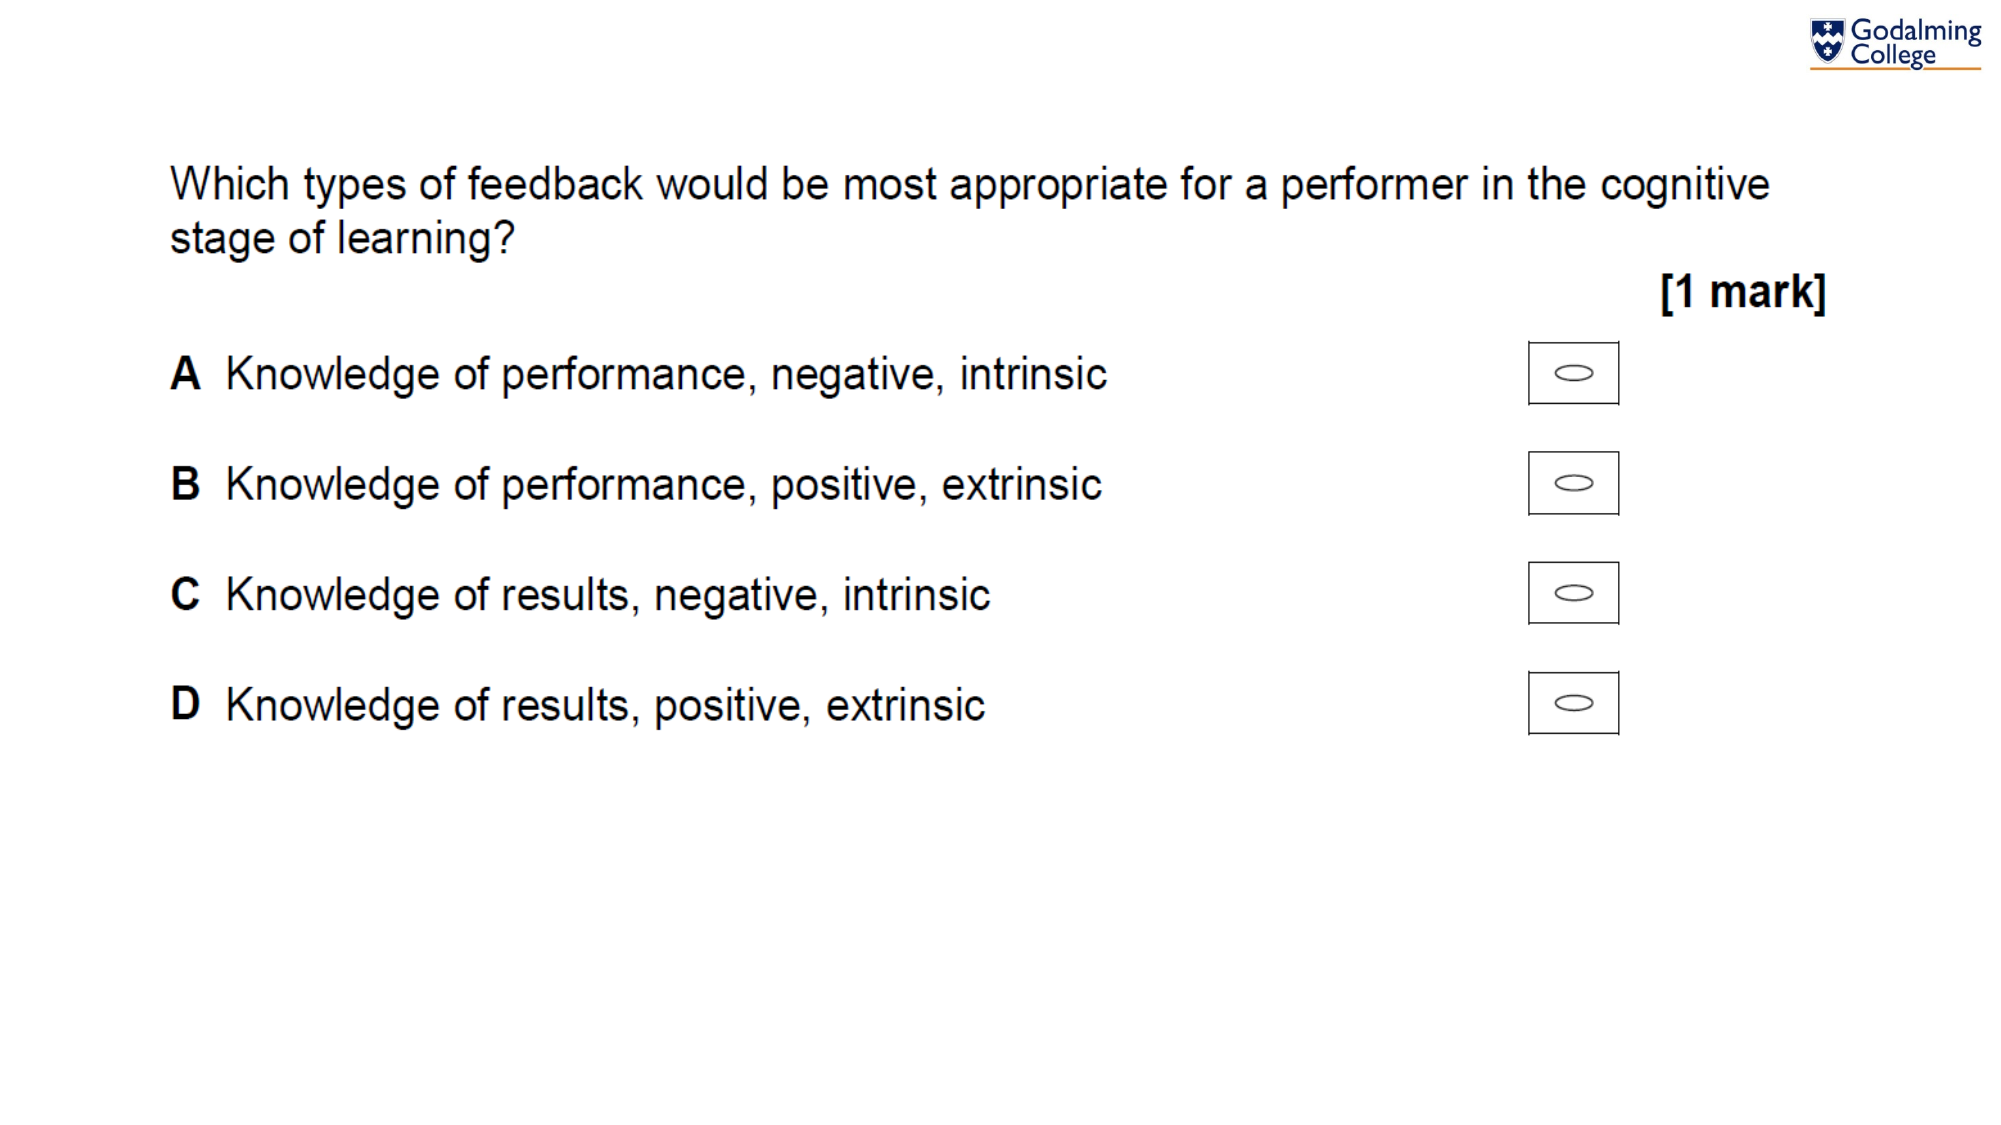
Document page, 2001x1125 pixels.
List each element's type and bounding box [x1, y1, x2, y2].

picture [1806, 14, 1986, 75]
picture [125, 143, 1833, 783]
